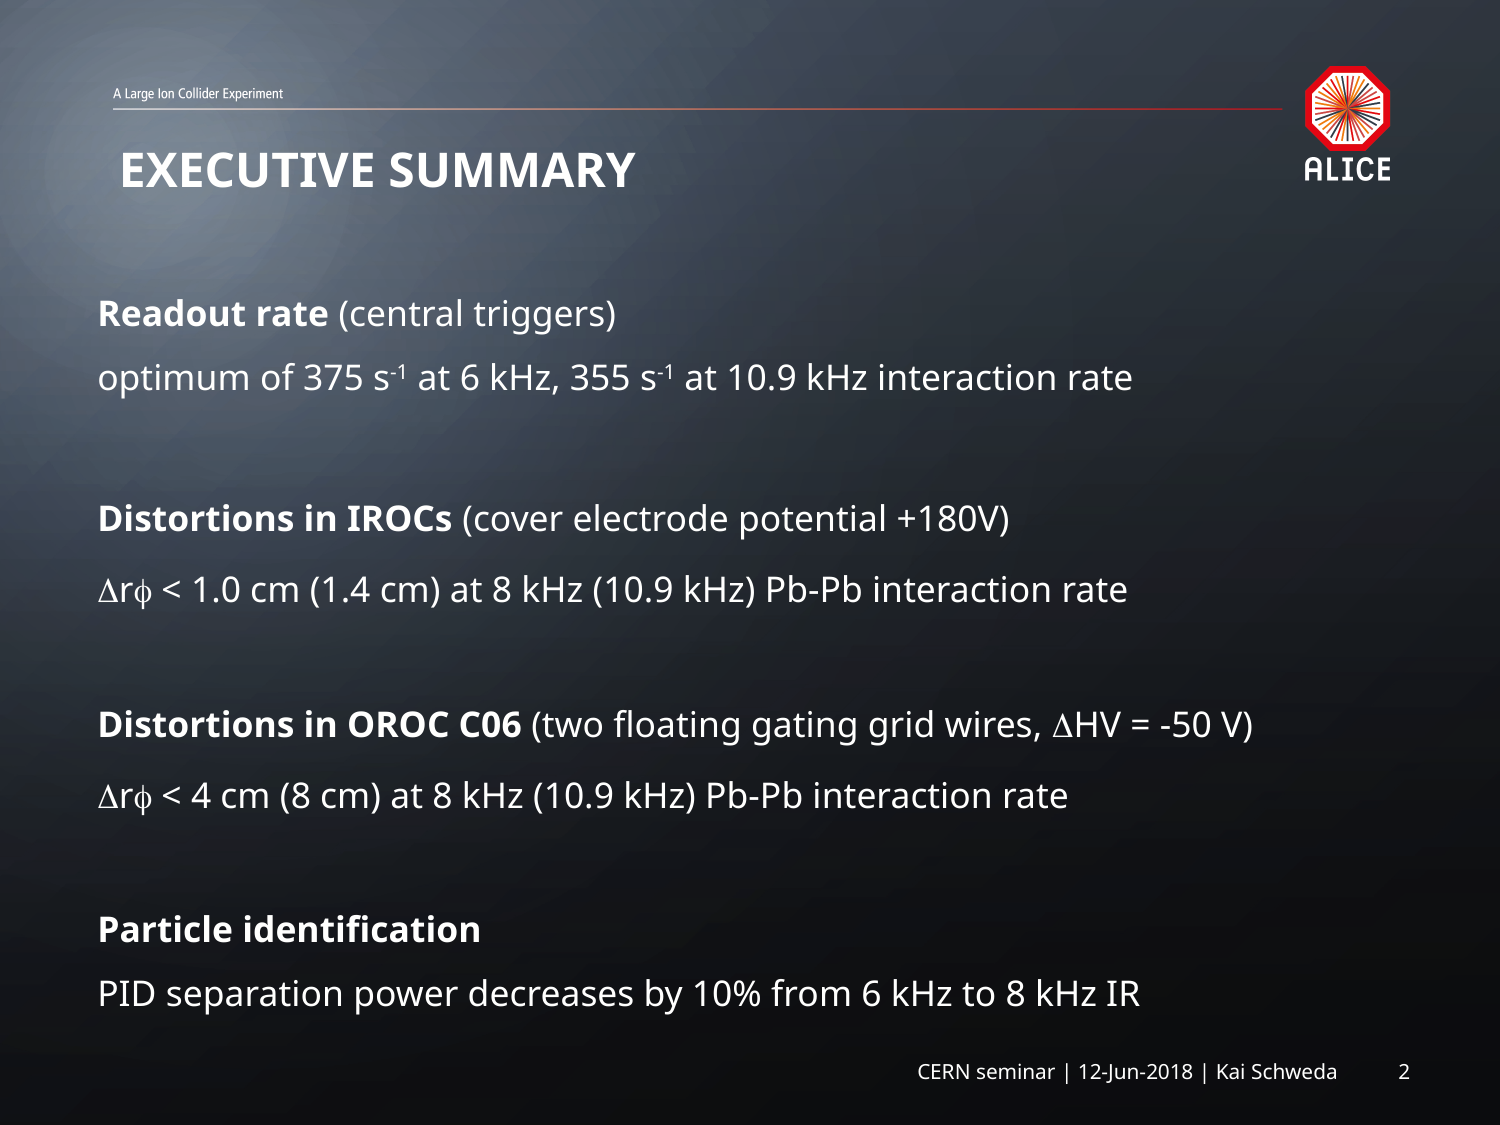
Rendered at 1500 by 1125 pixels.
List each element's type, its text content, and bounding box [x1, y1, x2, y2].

footer CERN seminar | 12-Jun-2018 | Kai Schweda [525, 1042, 1345, 1103]
title Executive Summary [104, 139, 1287, 240]
list Readout rate (central triggers) optimum of 375 s-1 at 6 kHz, 355 s-1 at 10.9 kHz interaction rate Distortions in IROCs (cover electrode potential +180V) Drf < 1.0 cm (1.4 cm) at 8 kHz (10.9 kHz) Pb-Pb interaction rate Distortions in OROC C06 (two floating gating grid wires, DHV = -50 V) Drf < 4 cm (8 cm) at 8 kHz (10.9 kHz) Pb-Pb interaction rate Particle identification PID separation power decreases by 10% from 6 kHz to 8 kHz IR [79, 269, 1500, 1043]
slide_number 1 [1345, 1042, 1425, 1103]
picture [0, 0, 1500, 1125]
